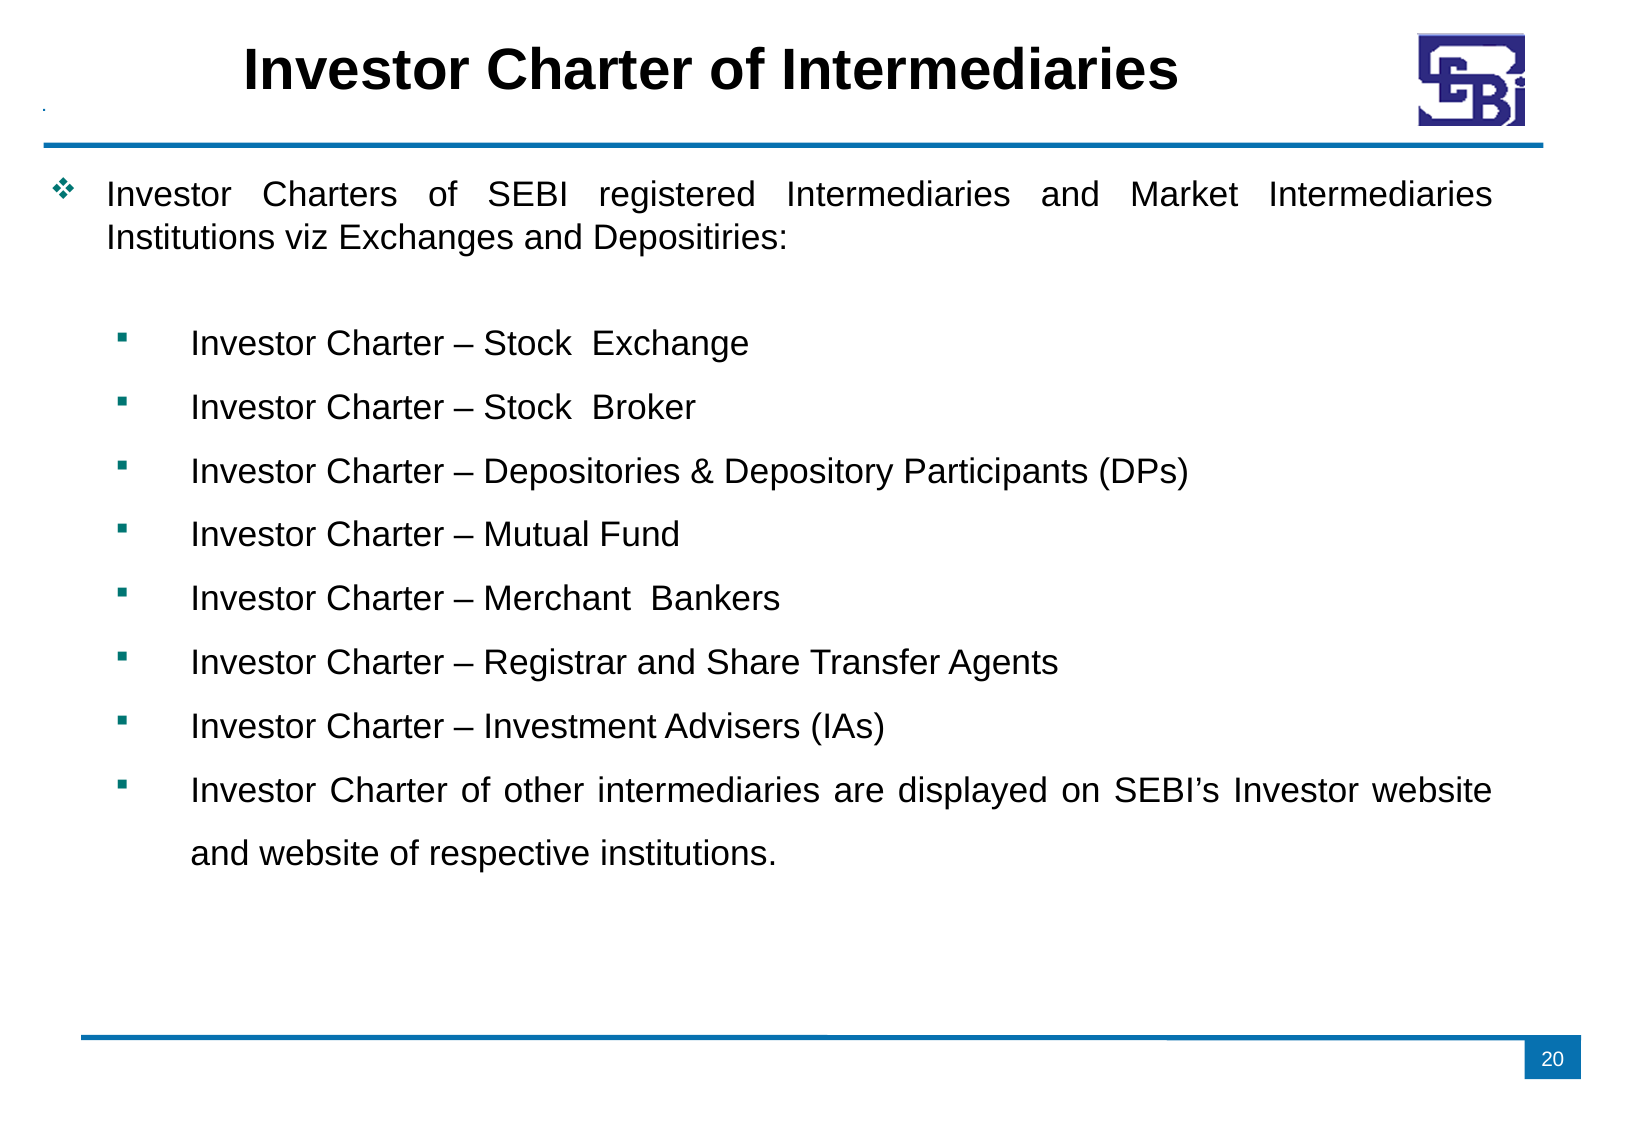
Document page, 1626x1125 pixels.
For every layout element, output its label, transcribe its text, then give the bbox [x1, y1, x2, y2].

picture [1416, 32, 1525, 126]
text_box Investor Charters of SEBI registered Intermediaries and Market Intermediaries Institutions viz Exchanges and Depositiries: Investor Charter – Stock Exchange Investor Charter – Stock Broker Investor Charter – Depositories & Depository Participants (DPs) Investor Charter – Mutual Fund Investor Charter – Merchant Bankers Investor Charter – Registrar and Share Transfer Agents Investor Charter – Investment Advisers (IAs) Investor Charter of other intermediaries are displayed on SEBI’s Investor website and website of respective institutions. [34, 163, 1494, 1078]
text_box Investor Charter of Intermediaries [0, 15, 1441, 126]
text_box 20 [1524, 1037, 1581, 1080]
